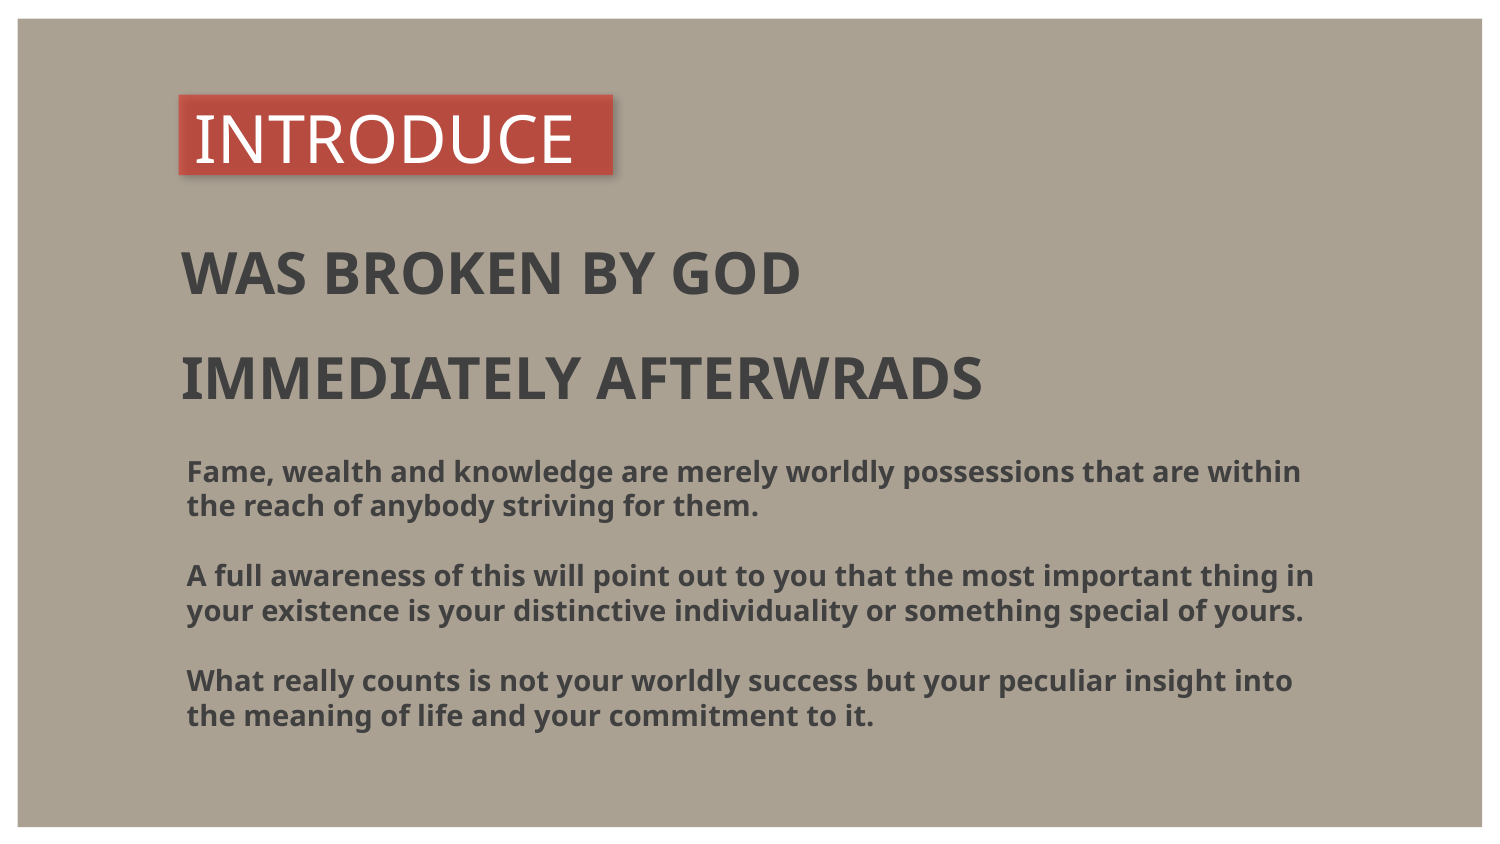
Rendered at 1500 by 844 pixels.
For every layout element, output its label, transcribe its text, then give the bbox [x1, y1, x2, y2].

text_box INTRODUCE [179, 89, 647, 185]
text_box [16, 17, 1484, 829]
text_box WAS BROKEN BY GOD IMMEDIATELY AFTERWRADS [166, 194, 1053, 419]
text_box Fame, wealth and knowledge are merely worldly possessions that are within the reach of anybody striving for them. A full awareness of this will point out to you that the most important thing in your existence is your distinctive individuality or something special of yours. What really counts is not your worldly success but your peculiar insight into the meaning of life and your commitment to it. [171, 445, 1341, 740]
